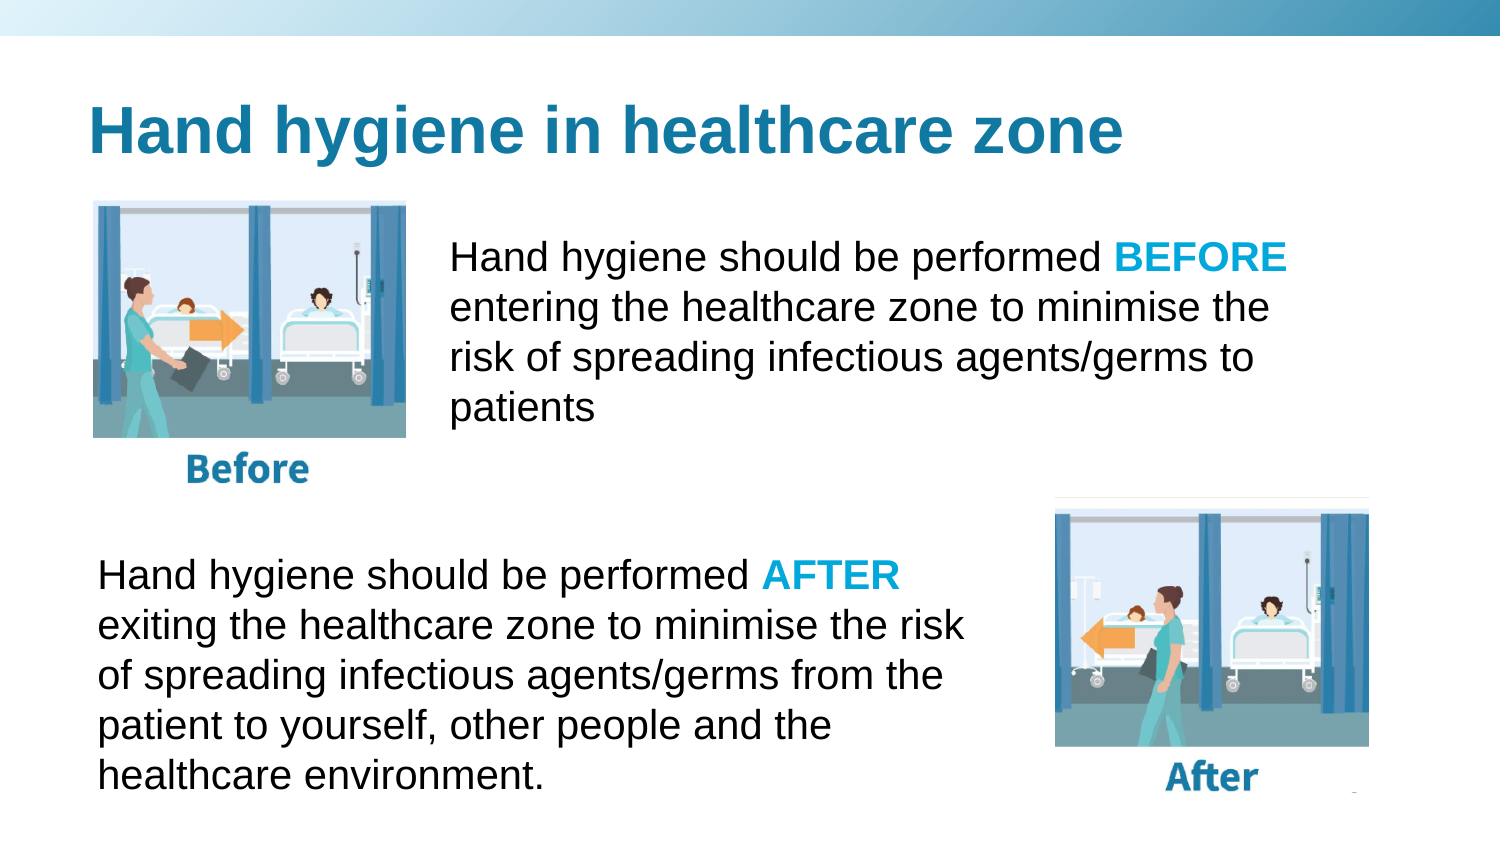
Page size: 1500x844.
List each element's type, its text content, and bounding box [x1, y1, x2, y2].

text_box Hand hygiene should be performed AFTER exiting the healthcare zone to minimise the risk of spreading infectious agents/germs from the patient to yourself, other people and the healthcare environment. [97, 540, 1007, 844]
picture [93, 189, 406, 484]
title Hand hygiene in healthcare zone [88, 88, 1383, 177]
picture [1055, 497, 1369, 793]
list Hand hygiene should be performed BEFORE entering the healthcare zone to minimise the risk of spreading infectious agents/germs to patients [449, 221, 1359, 548]
